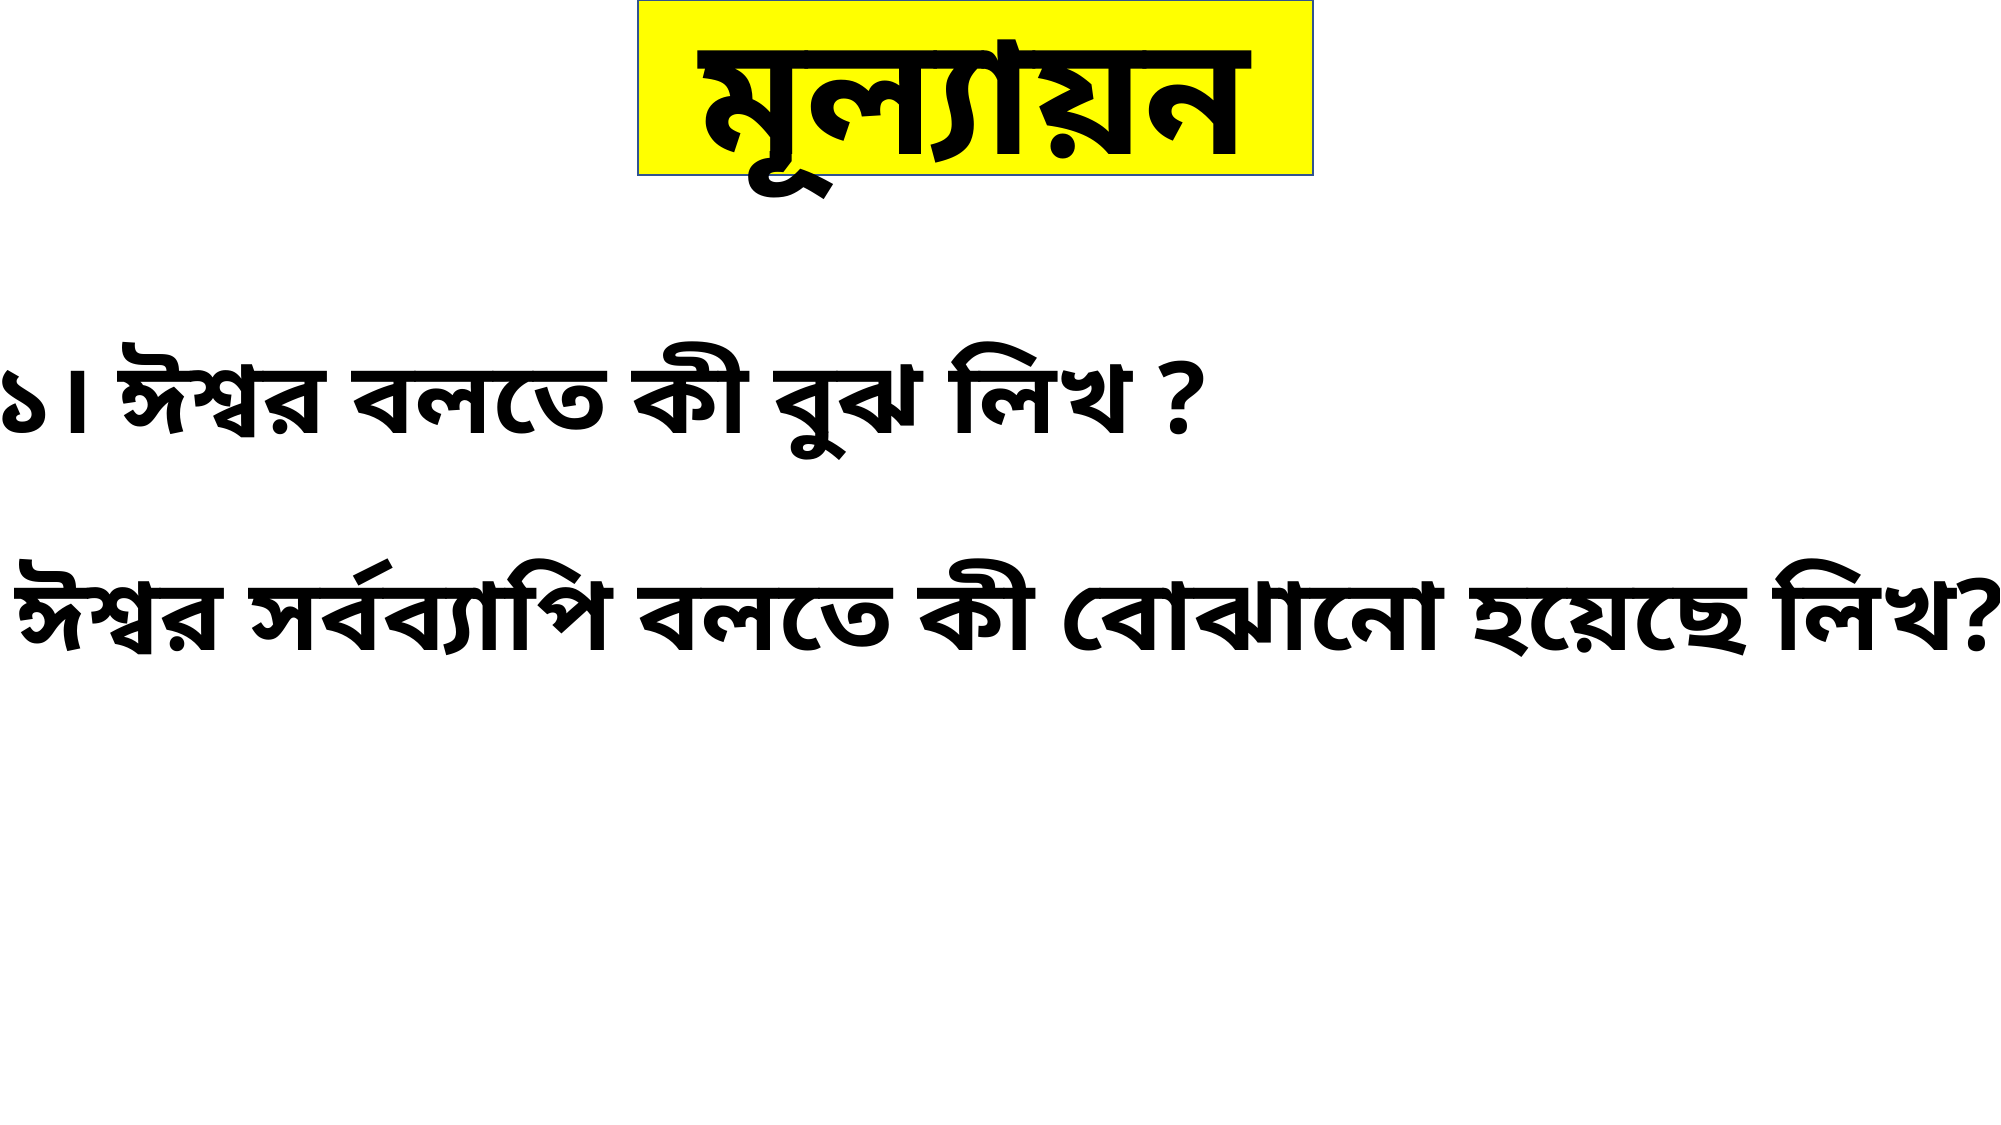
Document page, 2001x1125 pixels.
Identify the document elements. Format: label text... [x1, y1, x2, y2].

text_box ১। ঈশ্বর বলতে কী বুঝ লিখ ? [0, 325, 1247, 461]
text_box মূল্যায়ন [637, 0, 1314, 176]
text_box ৩। ঈশ্বর সর্বব্যাপি বলতে কী বোঝানো হয়েছে লিখ? [0, 543, 2000, 678]
